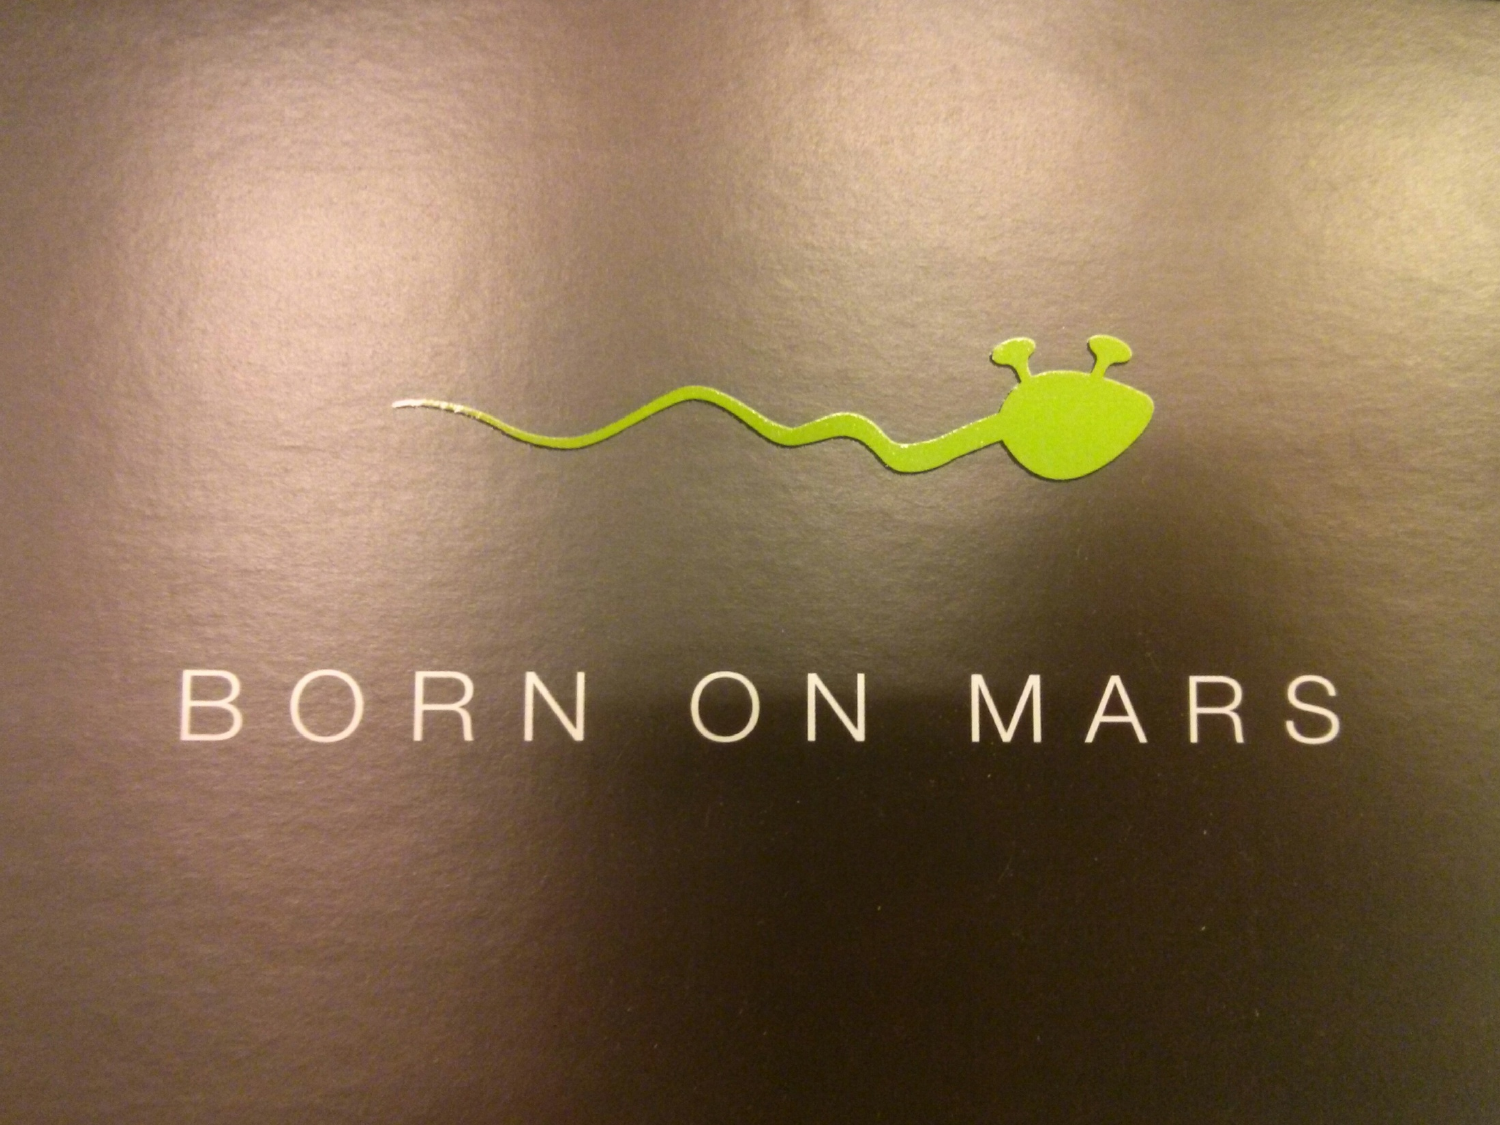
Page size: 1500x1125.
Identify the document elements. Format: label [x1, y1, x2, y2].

list [0, 0, 1500, 1125]
